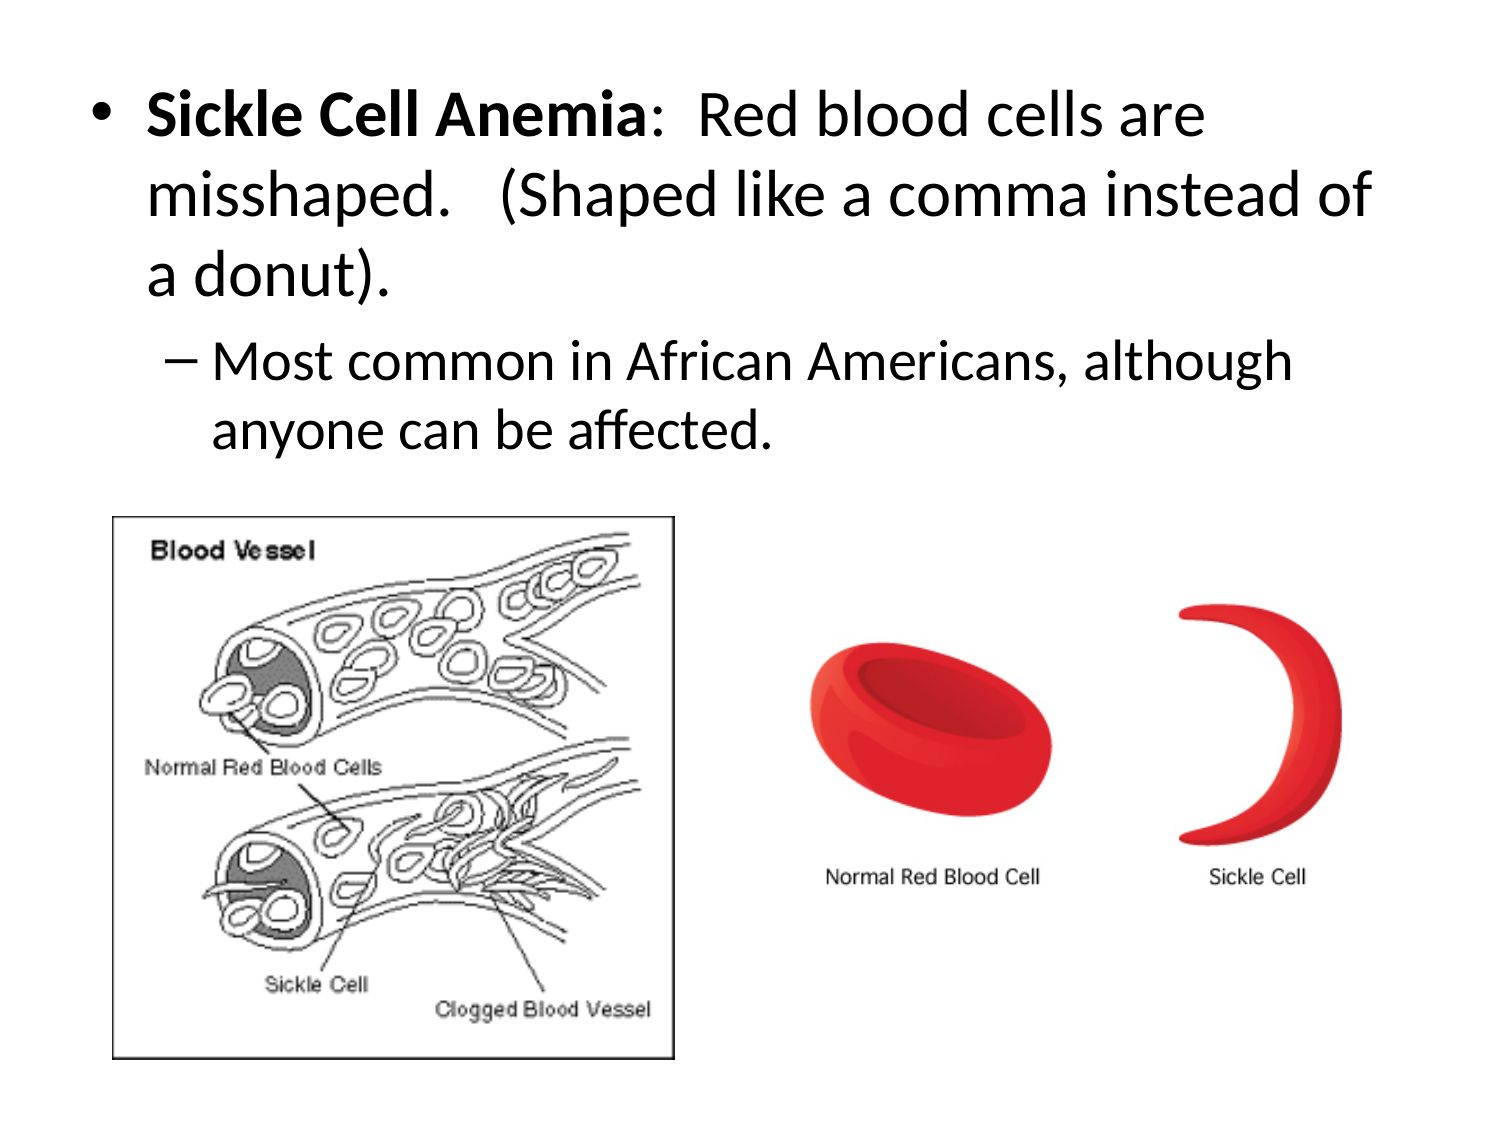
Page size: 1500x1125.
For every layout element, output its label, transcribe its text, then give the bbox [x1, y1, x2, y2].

picture [774, 587, 1401, 922]
list Sickle Cell Anemia: Red blood cells are misshaped. (Shaped like a comma instead of a donut). Most common in African Americans, although anyone can be affected. [75, 62, 1425, 1125]
picture [112, 516, 676, 1060]
